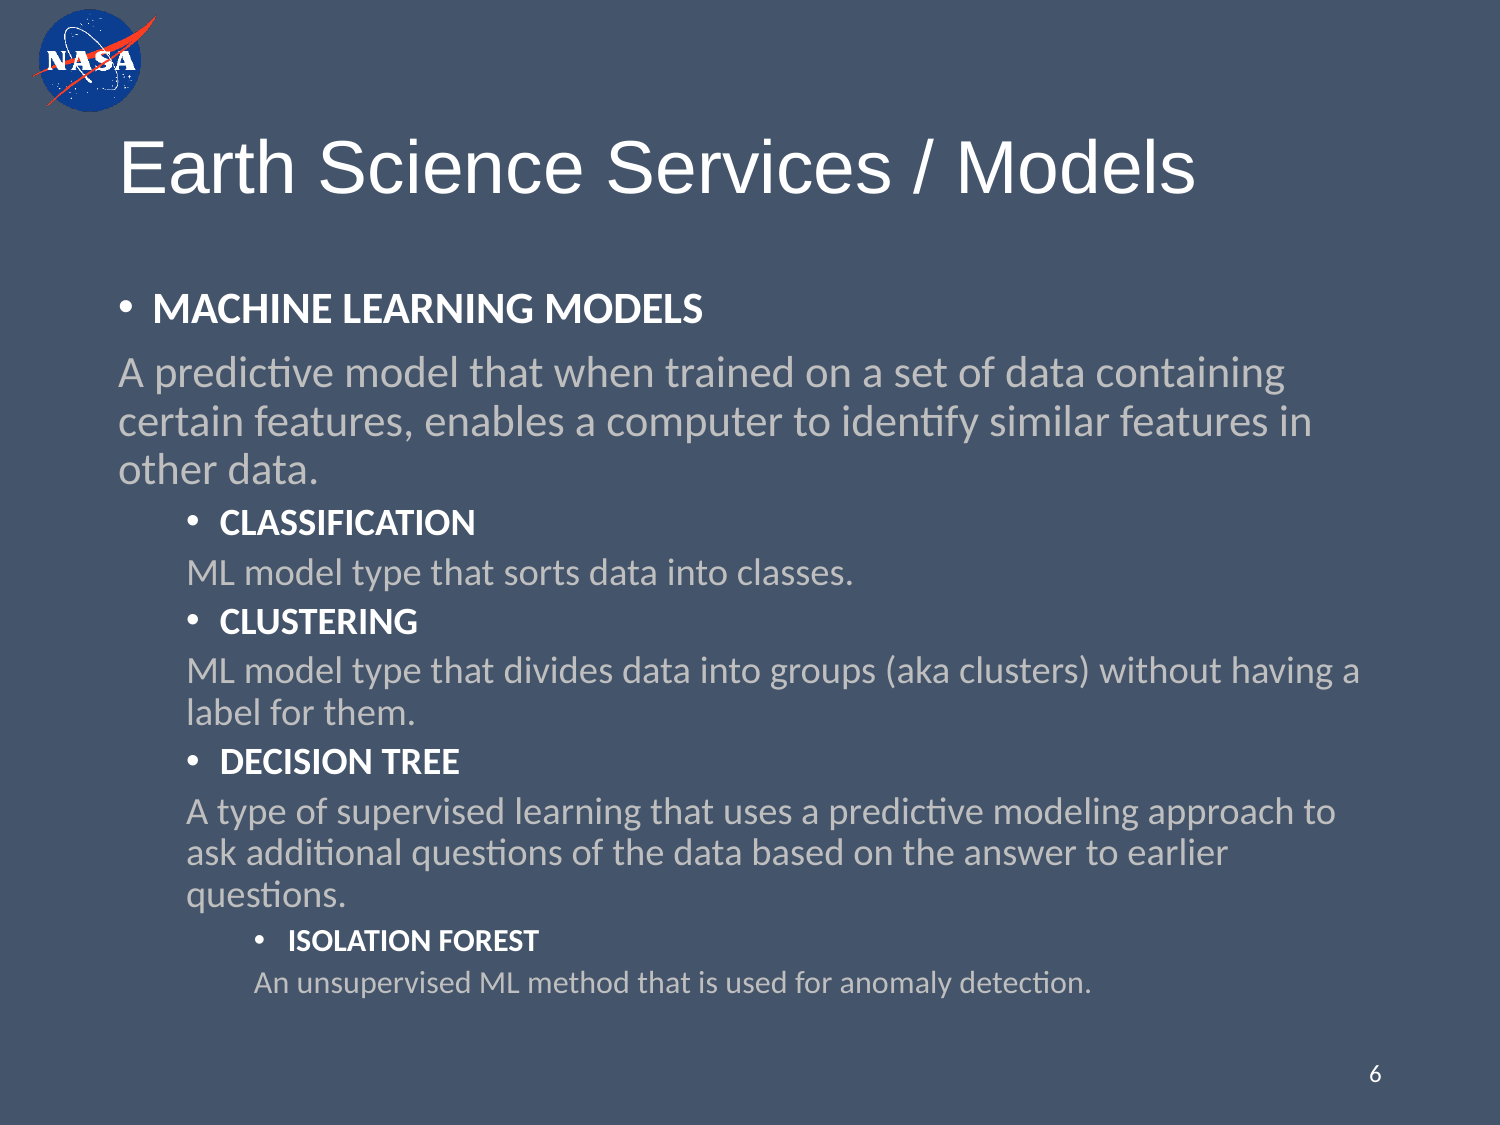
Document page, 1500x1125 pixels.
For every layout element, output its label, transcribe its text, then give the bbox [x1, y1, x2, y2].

list MACHINE LEARNING MODELS A predictive model that when trained on a set of data containing certain features, enables a computer to identify similar features in other data. CLASSIFICATION ML model type that sorts data into classes. CLUSTERING ML model type that divides data into groups (aka clusters) without having a label for them. DECISION TREE A type of supervised learning that uses a predictive modeling approach to ask additional questions of the data based on the answer to earlier questions. ISOLATION FOREST An unsupervised ML method that is used for anomaly detection. [103, 277, 1397, 1012]
picture [26, 3, 166, 120]
title Earth Science Services / Models [103, 61, 1397, 277]
slide_number 6 [1059, 1042, 1397, 1103]
